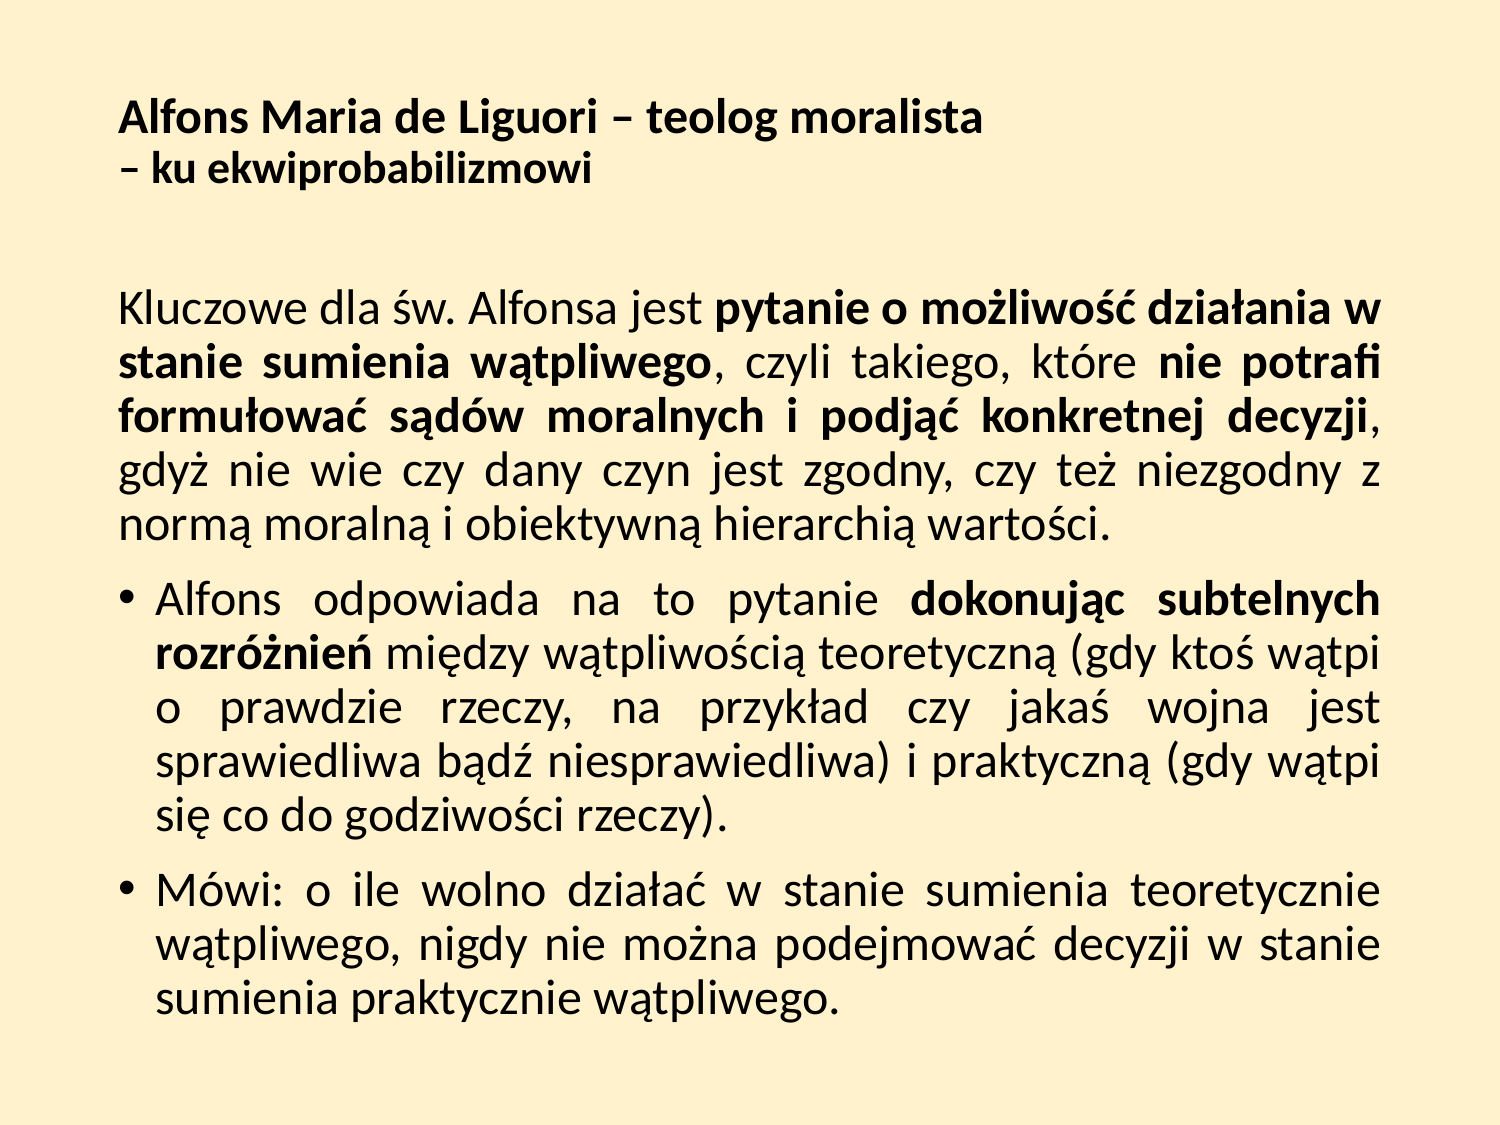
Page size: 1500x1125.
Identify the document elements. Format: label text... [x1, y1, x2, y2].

title Alfons Maria de Liguori – teolog moralista – ku ekwiprobabilizmowi [103, 59, 1397, 225]
list Kluczowe dla św. Alfonsa jest pytanie o możliwość działania w stanie sumienia wątpliwego, czyli takiego, które nie potrafi formułować sądów moralnych i podjąć konkretnej decyzji, gdyż nie wie czy dany czyn jest zgodny, czy też niezgodny z normą moralną i obiektywną hierarchią wartości. Alfons odpowiada na to pytanie dokonując subtelnych rozróżnień między wątpliwością teoretyczną (gdy ktoś wątpi o prawdzie rzeczy, na przykład czy jakaś wojna jest sprawiedliwa bądź niesprawiedliwa) i praktyczną (gdy wątpi się co do godziwości rzeczy). Mówi: o ile wolno działać w stanie sumienia teoretycznie wątpliwego, nigdy nie można podejmować decyzji w stanie sumienia praktycznie wątpliwego. [103, 274, 1397, 1066]
